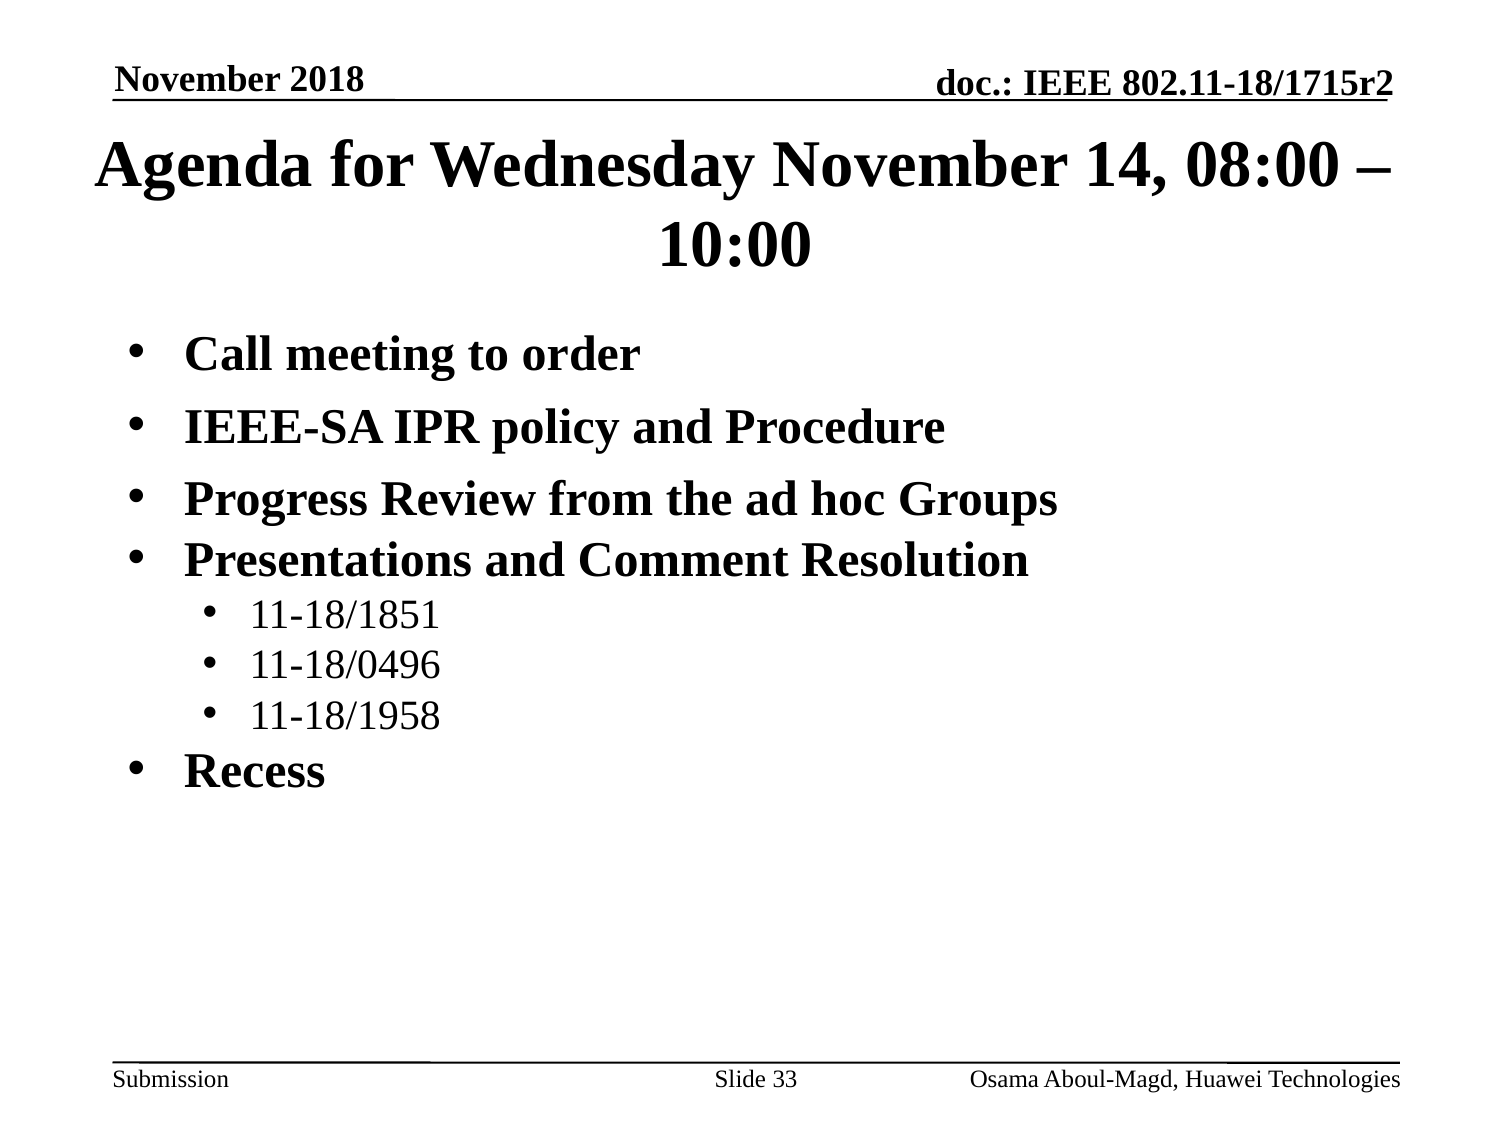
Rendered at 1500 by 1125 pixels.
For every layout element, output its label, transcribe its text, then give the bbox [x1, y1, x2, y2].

list Call meeting to order IEEE-SA IPR policy and Procedure Progress Review from the ad hoc Groups Presentations and Comment Resolution 11-18/1851 11-18/0496 11-18/1958 Recess [112, 324, 1388, 1000]
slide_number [114, 54, 423, 100]
title Agenda for Wednesday November 14, 08:00 – 10:00 [37, 112, 1451, 288]
slide_number Slide 33 [712, 1061, 800, 1123]
footer Osama Aboul-Magd, Huawei Technologies [878, 1061, 1402, 1093]
